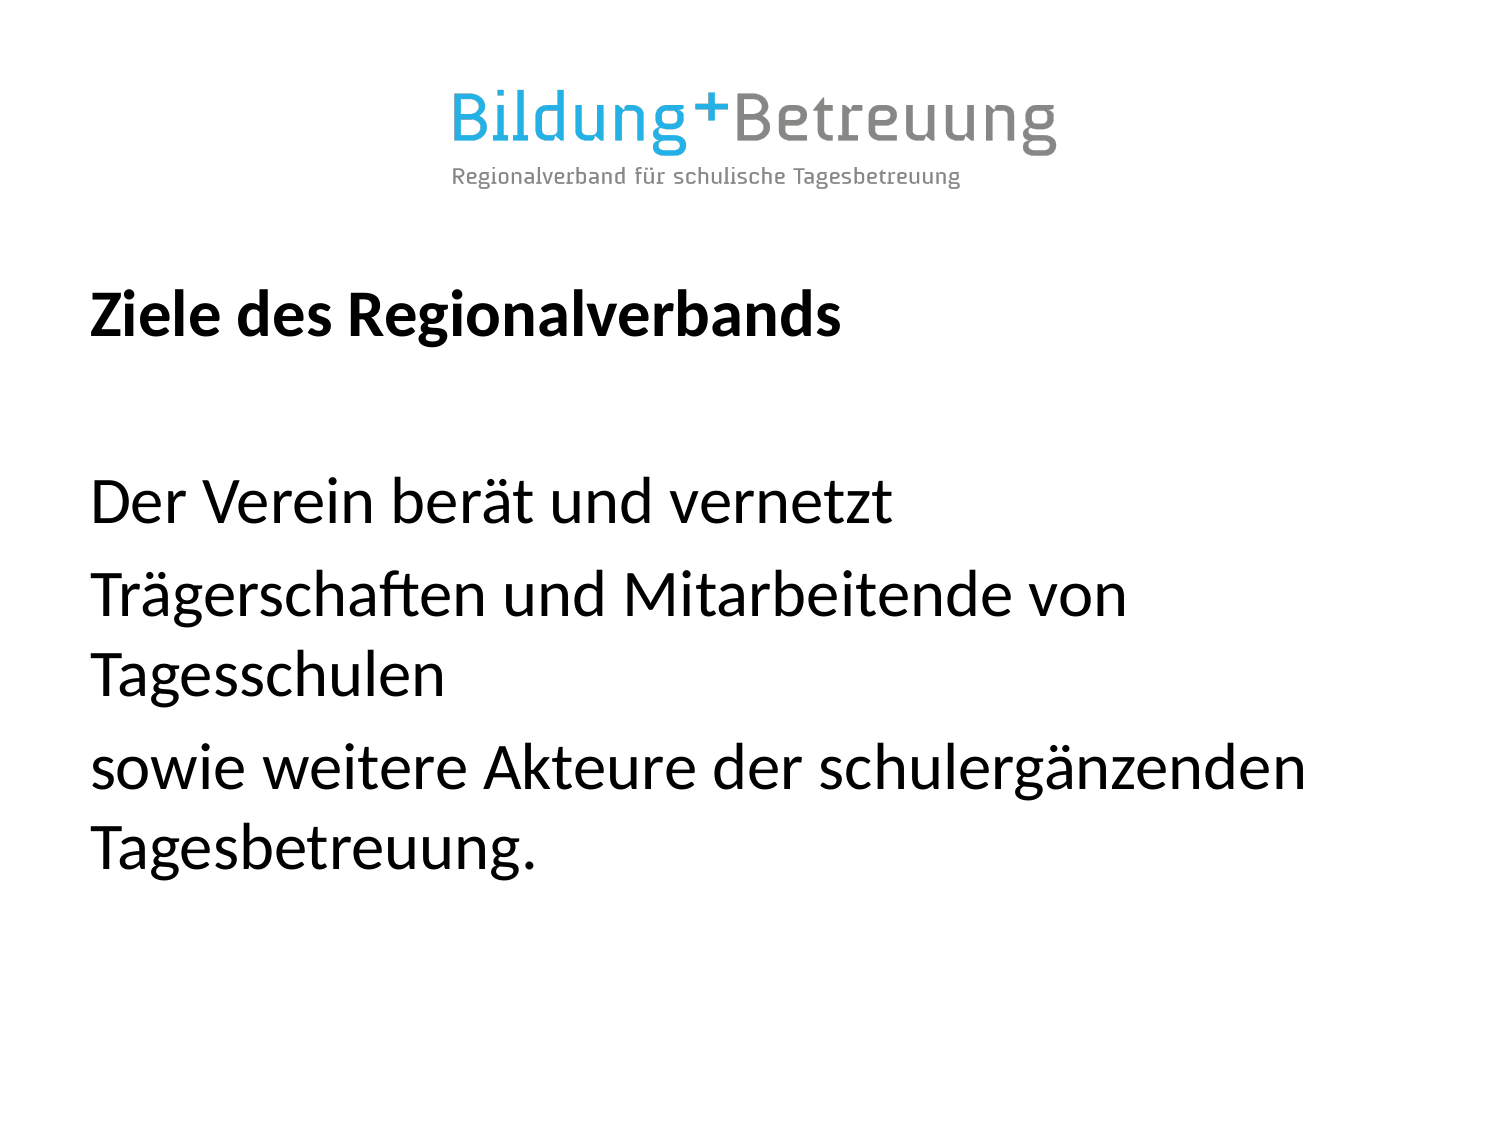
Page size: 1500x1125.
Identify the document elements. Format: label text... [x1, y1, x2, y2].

picture [448, 66, 1058, 190]
list Ziele des Regionalverbands Der Verein berät und vernetzt Trägerschaften und Mitarbeitende von Tagesschulen sowie weitere Akteure der schulergänzenden Tagesbetreuung. [75, 262, 1425, 1005]
